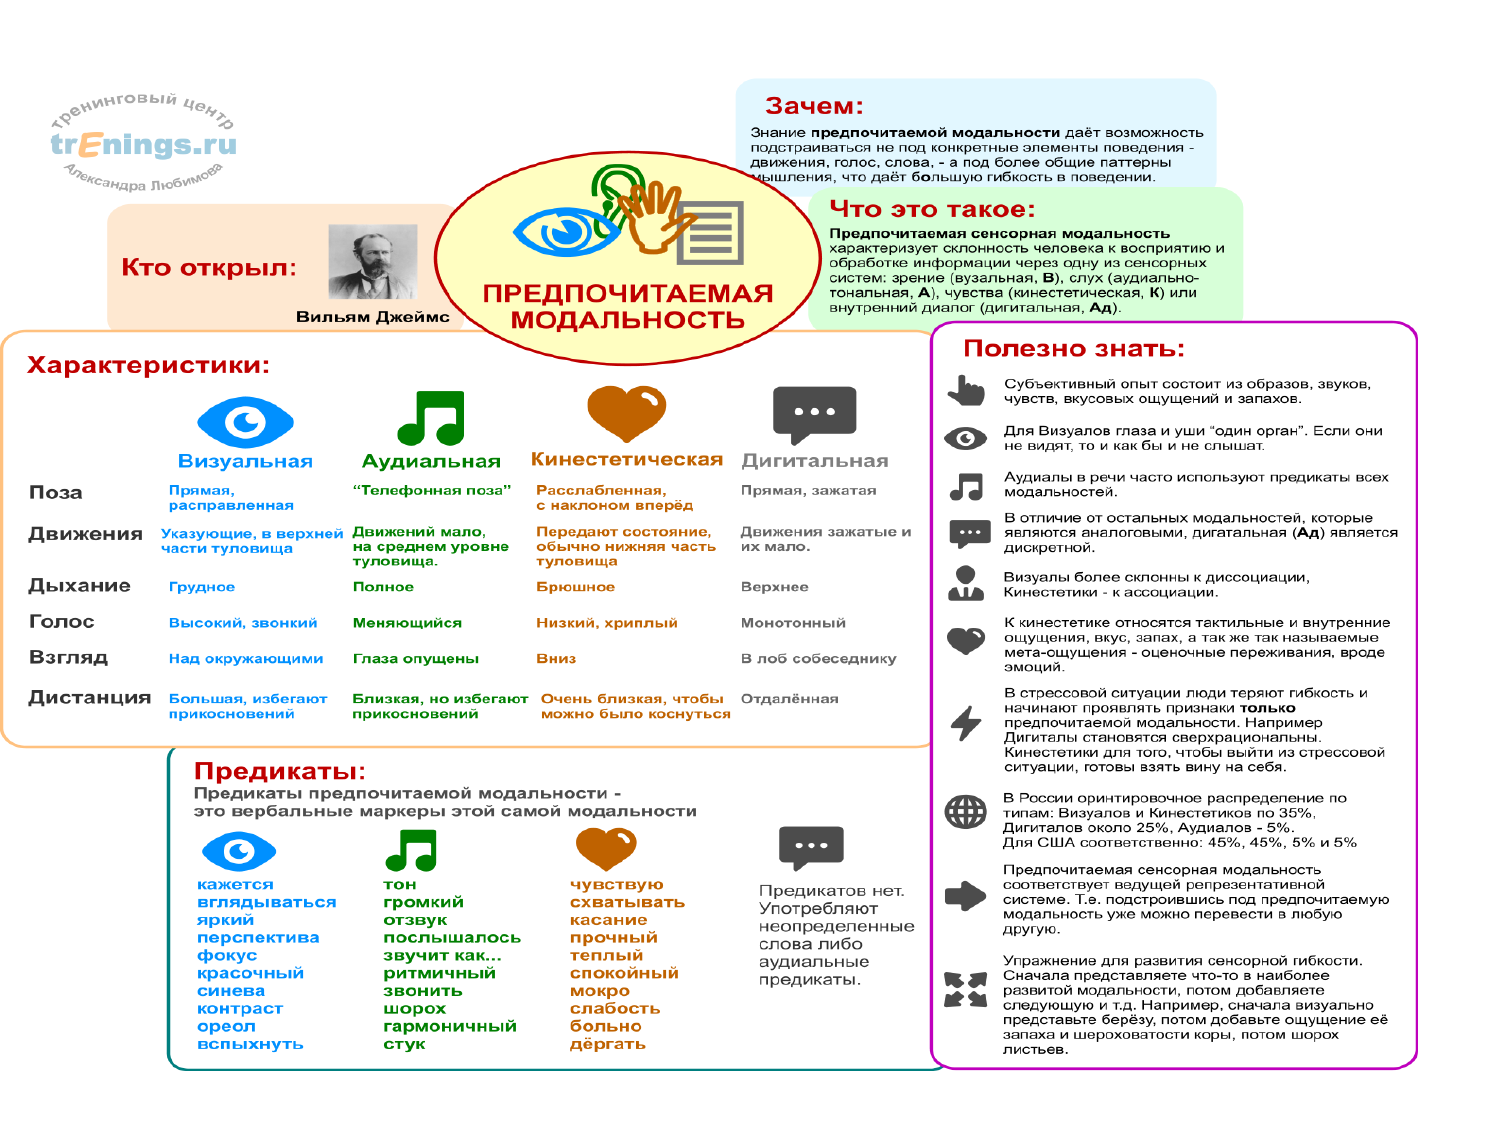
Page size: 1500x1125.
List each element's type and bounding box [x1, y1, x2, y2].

picture [0, 77, 1418, 1071]
